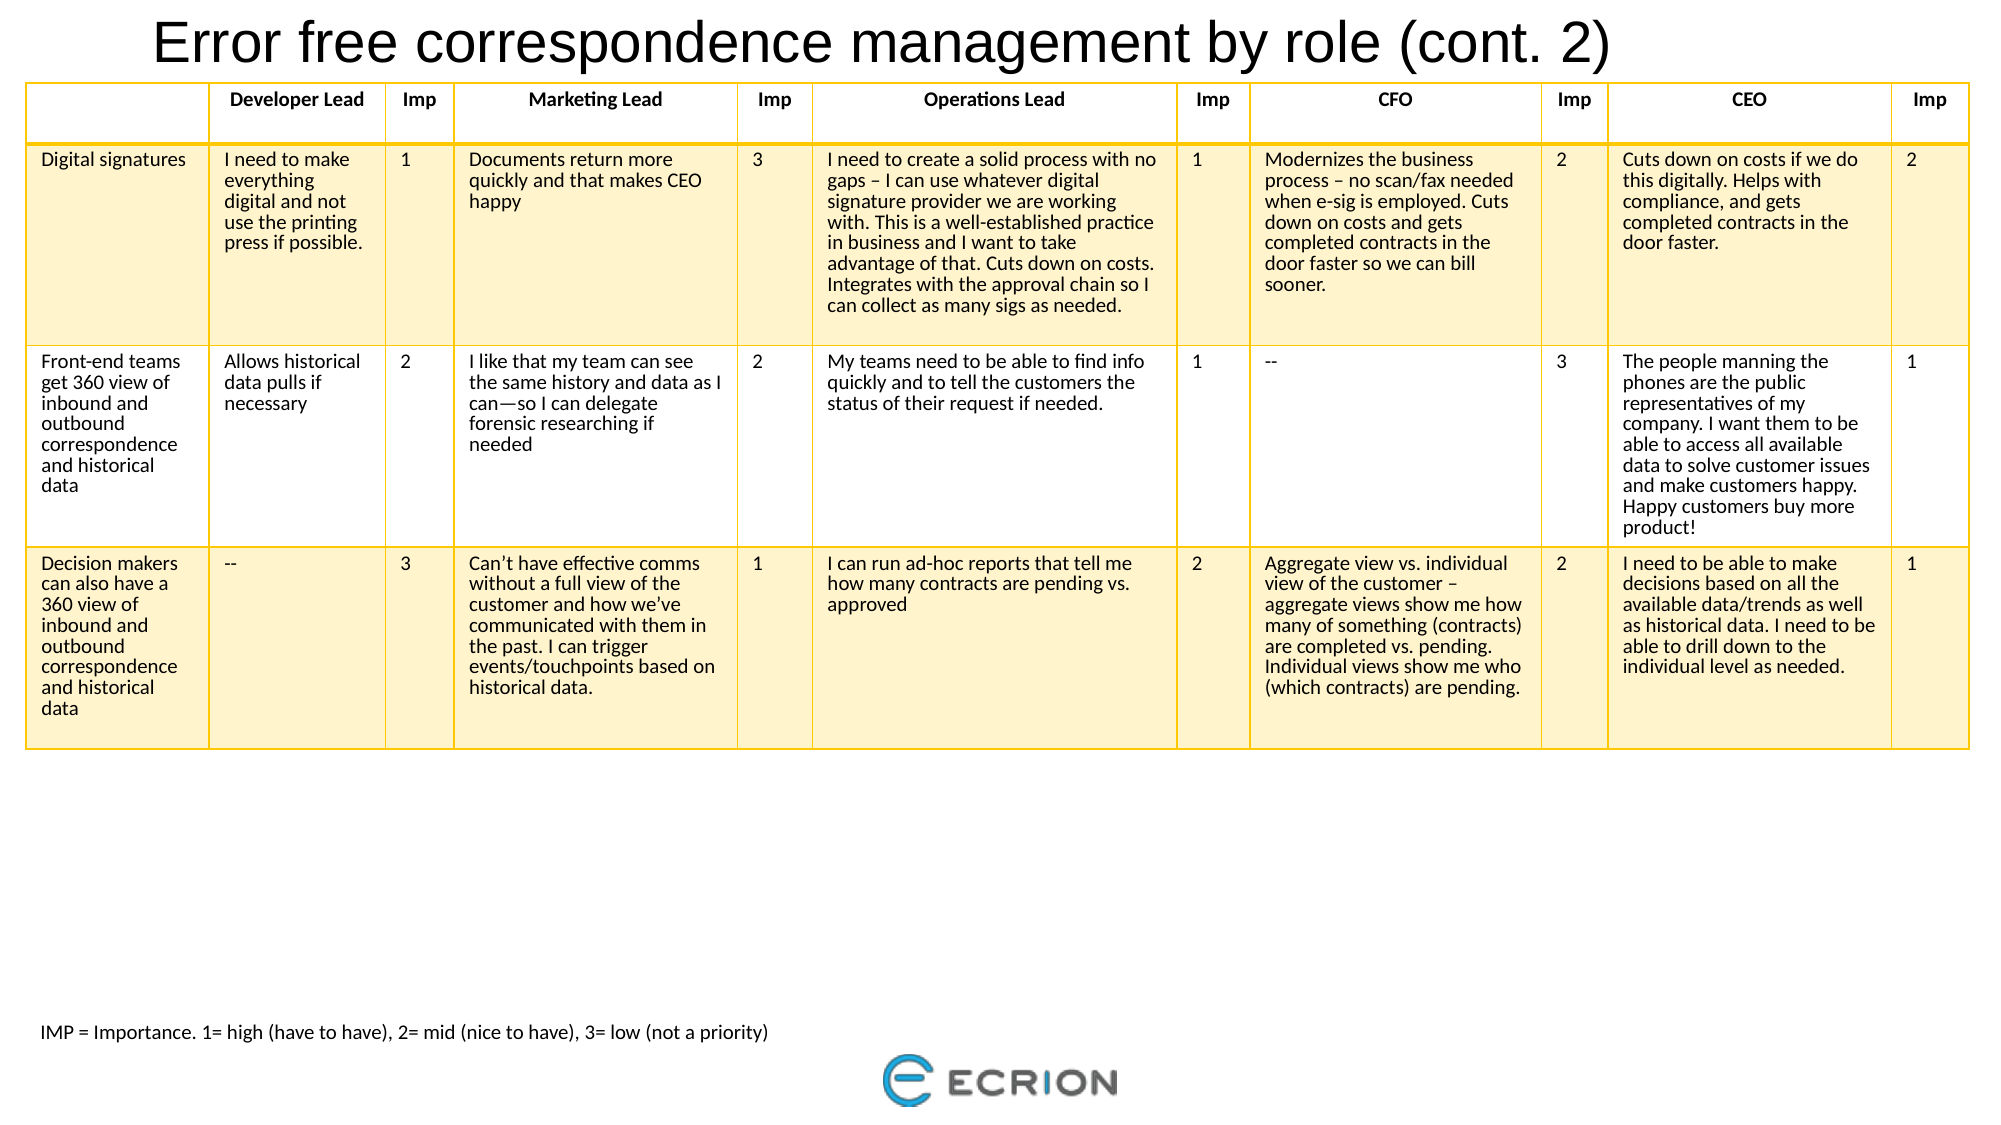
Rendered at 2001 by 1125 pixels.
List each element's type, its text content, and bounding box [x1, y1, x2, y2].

table_cell 3 [738, 146, 812, 345]
table_cell 2 [1542, 146, 1607, 345]
table_cell Documents return more quickly and that makes CEO happy [455, 146, 737, 345]
table_header Operations Lead [813, 96, 1176, 142]
table_header Imp [1892, 84, 1968, 142]
picture [883, 1054, 1117, 1107]
table_cell Allows historical data pulls if necessary [210, 346, 385, 546]
table_header [27, 84, 208, 142]
table_cell Can’t have effective comms without a full view of the customer and how we’ve communicated with them in the past. I can trigger events/touchpoints based on historical data. [455, 548, 737, 748]
table_header CFO [1251, 96, 1541, 142]
table_cell -- [1251, 346, 1541, 546]
table_cell 1 [1178, 146, 1249, 345]
text_box IMP = Importance. 1= high (have to have), 2= mid (nice to have), 3= low (not a priority) [25, 1011, 860, 1052]
table_header Marketing Lead [455, 96, 737, 142]
table_cell 2 [386, 346, 453, 546]
table_header Developer Lead [210, 96, 385, 142]
table_cell I need to be able to make decisions based on all the available data/trends as well as historical data. I need to be able to drill down to the individual level as needed. [1609, 548, 1891, 748]
table_cell The people manning the phones are the public representatives of my company. I want them to be able to access all available data to solve customer issues and make customers happy. Happy customers buy more product! [1609, 346, 1891, 546]
table_cell I like that my team can see the same history and data as I can—so I can delegate forensic researching if needed [455, 346, 737, 546]
table_cell 2 [1542, 548, 1607, 748]
table_cell 2 [738, 346, 812, 546]
table_cell -- [210, 548, 385, 748]
table_header CEO [1609, 84, 1891, 142]
table_cell My teams need to be able to find info quickly and to tell the customers the status of their request if needed. [813, 346, 1176, 546]
table_cell 1 [386, 146, 453, 345]
table_cell I need to make everything digital and not use the printing press if possible. [210, 146, 385, 345]
table_cell 1 [1892, 548, 1968, 748]
table_header Imp [1542, 96, 1607, 142]
table_cell 3 [1542, 346, 1607, 546]
table_cell I can run ad-hoc reports that tell me how many contracts are pending vs. approved [813, 548, 1176, 748]
table_cell Cuts down on costs if we do this digitally. Helps with compliance, and gets completed contracts in the door faster. [1609, 146, 1891, 345]
table_cell Digital signatures [27, 146, 208, 345]
table_cell 2 [1892, 146, 1968, 345]
table_header Imp [738, 96, 812, 142]
table_cell Decision makers can also have a 360 view of inbound and outbound correspondence and historical data [27, 548, 208, 748]
text_box Error free correspondence management by role (cont. 2) [137, 0, 1863, 96]
table_cell 1 [1178, 346, 1249, 546]
table_header Imp [386, 96, 453, 142]
table_cell Modernizes the business process – no scan/fax needed when e-sig is employed. Cuts down on costs and gets completed contracts in the door faster so we can bill sooner. [1251, 146, 1541, 345]
table_cell Front-end teams get 360 view of inbound and outbound correspondence and historical data [27, 346, 208, 546]
table_cell I need to create a solid process with no gaps – I can use whatever digital signature provider we are working with. This is a well-established practice in business and I want to take advantage of that. Cuts down on costs. Integrates with the approval chain so I can collect as many sigs as needed. [813, 146, 1176, 345]
table_header Imp [1178, 96, 1249, 142]
table_cell 2 [1178, 548, 1249, 748]
table_cell Aggregate view vs. individual view of the customer – aggregate views show me how many of something (contracts) are completed vs. pending. Individual views show me who (which contracts) are pending. [1251, 548, 1541, 748]
table_cell 1 [738, 548, 812, 748]
table_cell 1 [1892, 346, 1968, 546]
table_cell 3 [386, 548, 453, 748]
